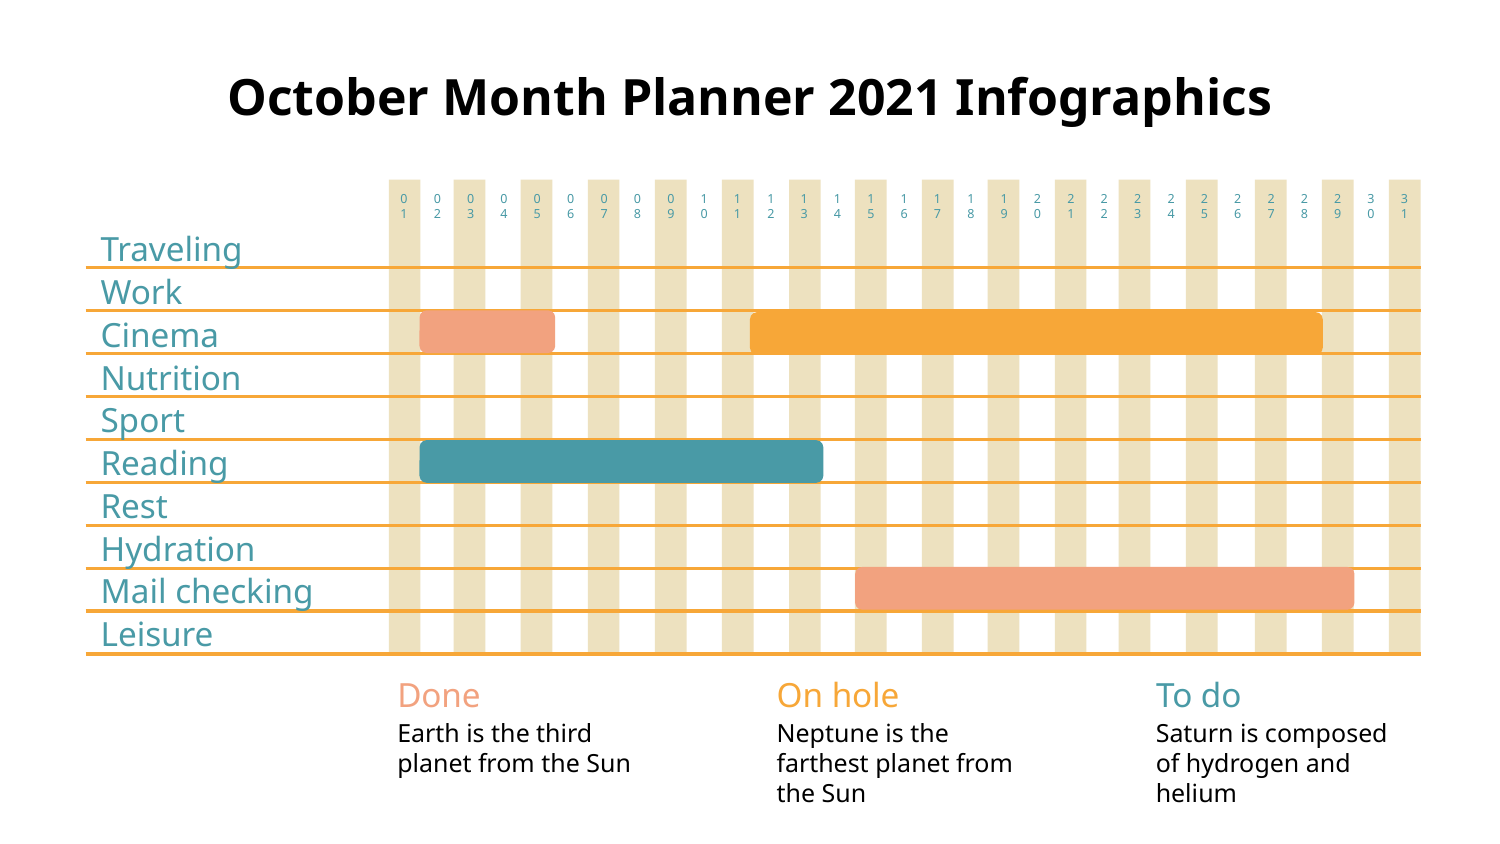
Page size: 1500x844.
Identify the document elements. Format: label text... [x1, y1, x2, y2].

title October Month Planner 2021 Infographics [29, 50, 1471, 145]
text_box Traveling [85, 228, 372, 267]
text_box Done [382, 662, 545, 702]
text_box Earth is the third planet from the Sun [382, 702, 668, 786]
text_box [381, 182, 1427, 229]
text_box To do [1140, 664, 1304, 702]
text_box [388, 237, 1421, 267]
text_box Saturn is composed of hydrogen and helium [1140, 702, 1427, 786]
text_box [85, 267, 1422, 655]
text_box Neptune is the farthest planet from the Sun [761, 702, 1048, 786]
text_box On hole [761, 664, 925, 702]
